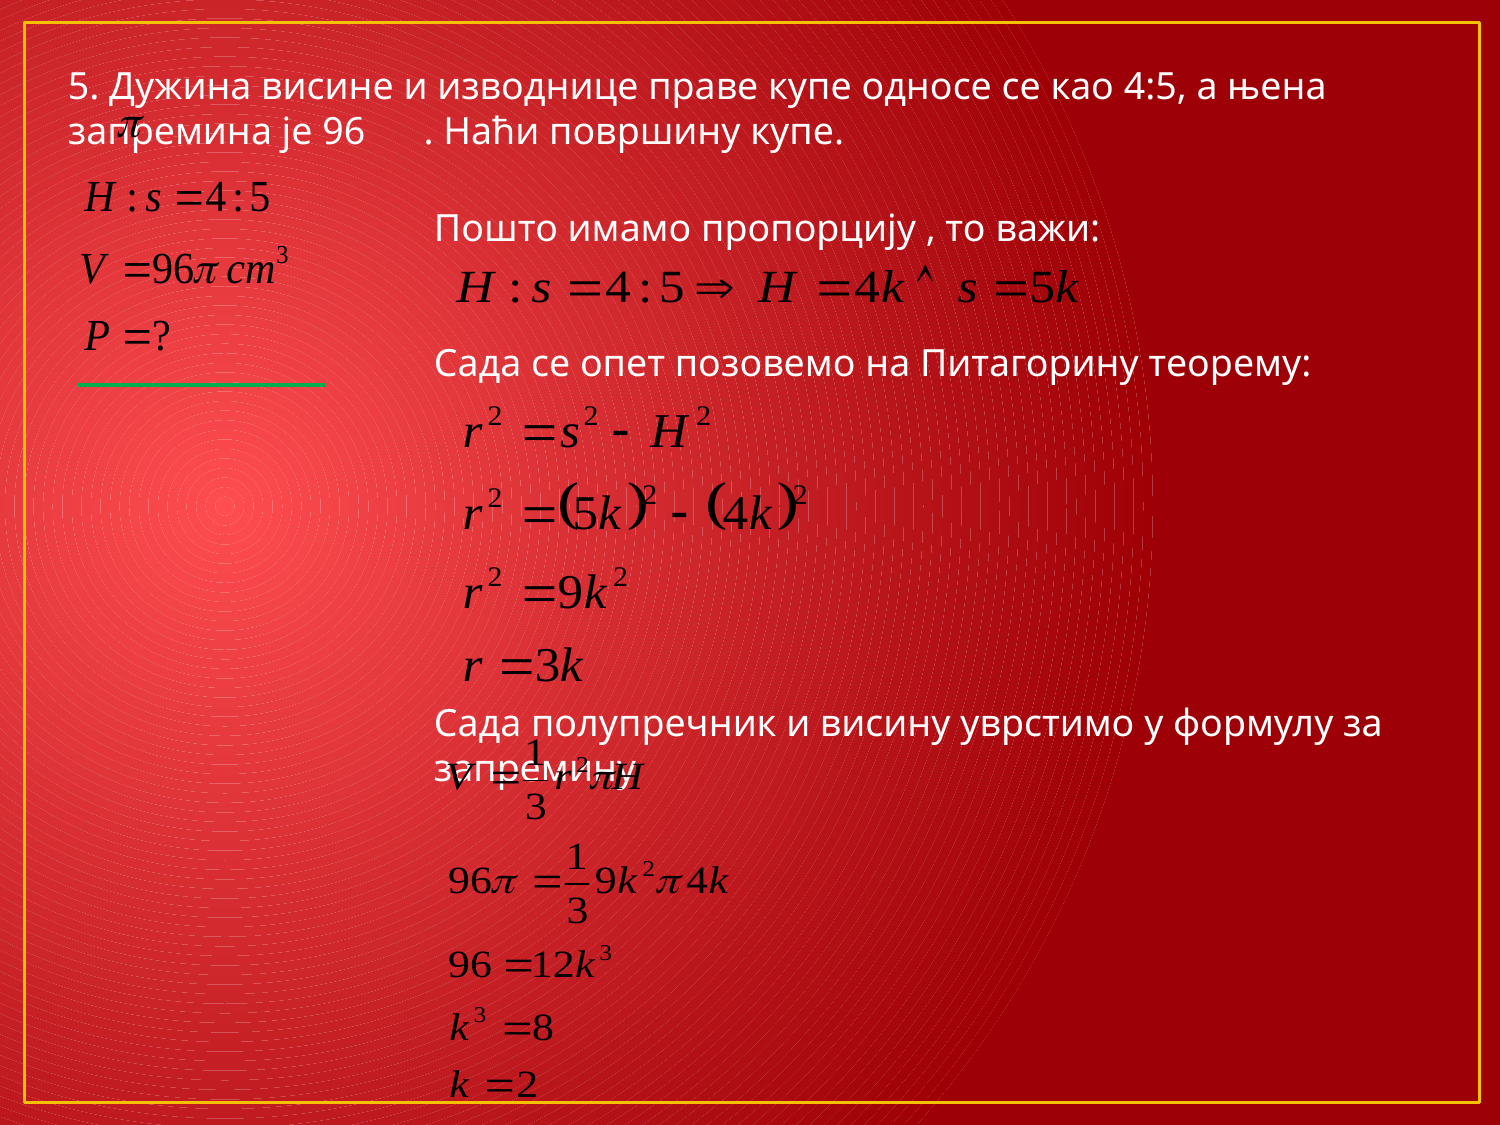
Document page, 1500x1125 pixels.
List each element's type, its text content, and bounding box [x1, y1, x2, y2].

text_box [454, 392, 822, 693]
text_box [111, 107, 152, 150]
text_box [76, 172, 302, 362]
text_box Пошто имамо пропорцију , то важи: Сада се опет позовемо на Питагорину теорему: Сада полупречник и висину уврстимо у формулу за запремину [419, 196, 1459, 796]
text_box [442, 727, 739, 1107]
text_box 5. Дужина висине и изводнице праве купе односе се као 4:5, а њена запремина је 96 . Наћи површину купе. [53, 54, 1424, 250]
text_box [446, 260, 1093, 315]
